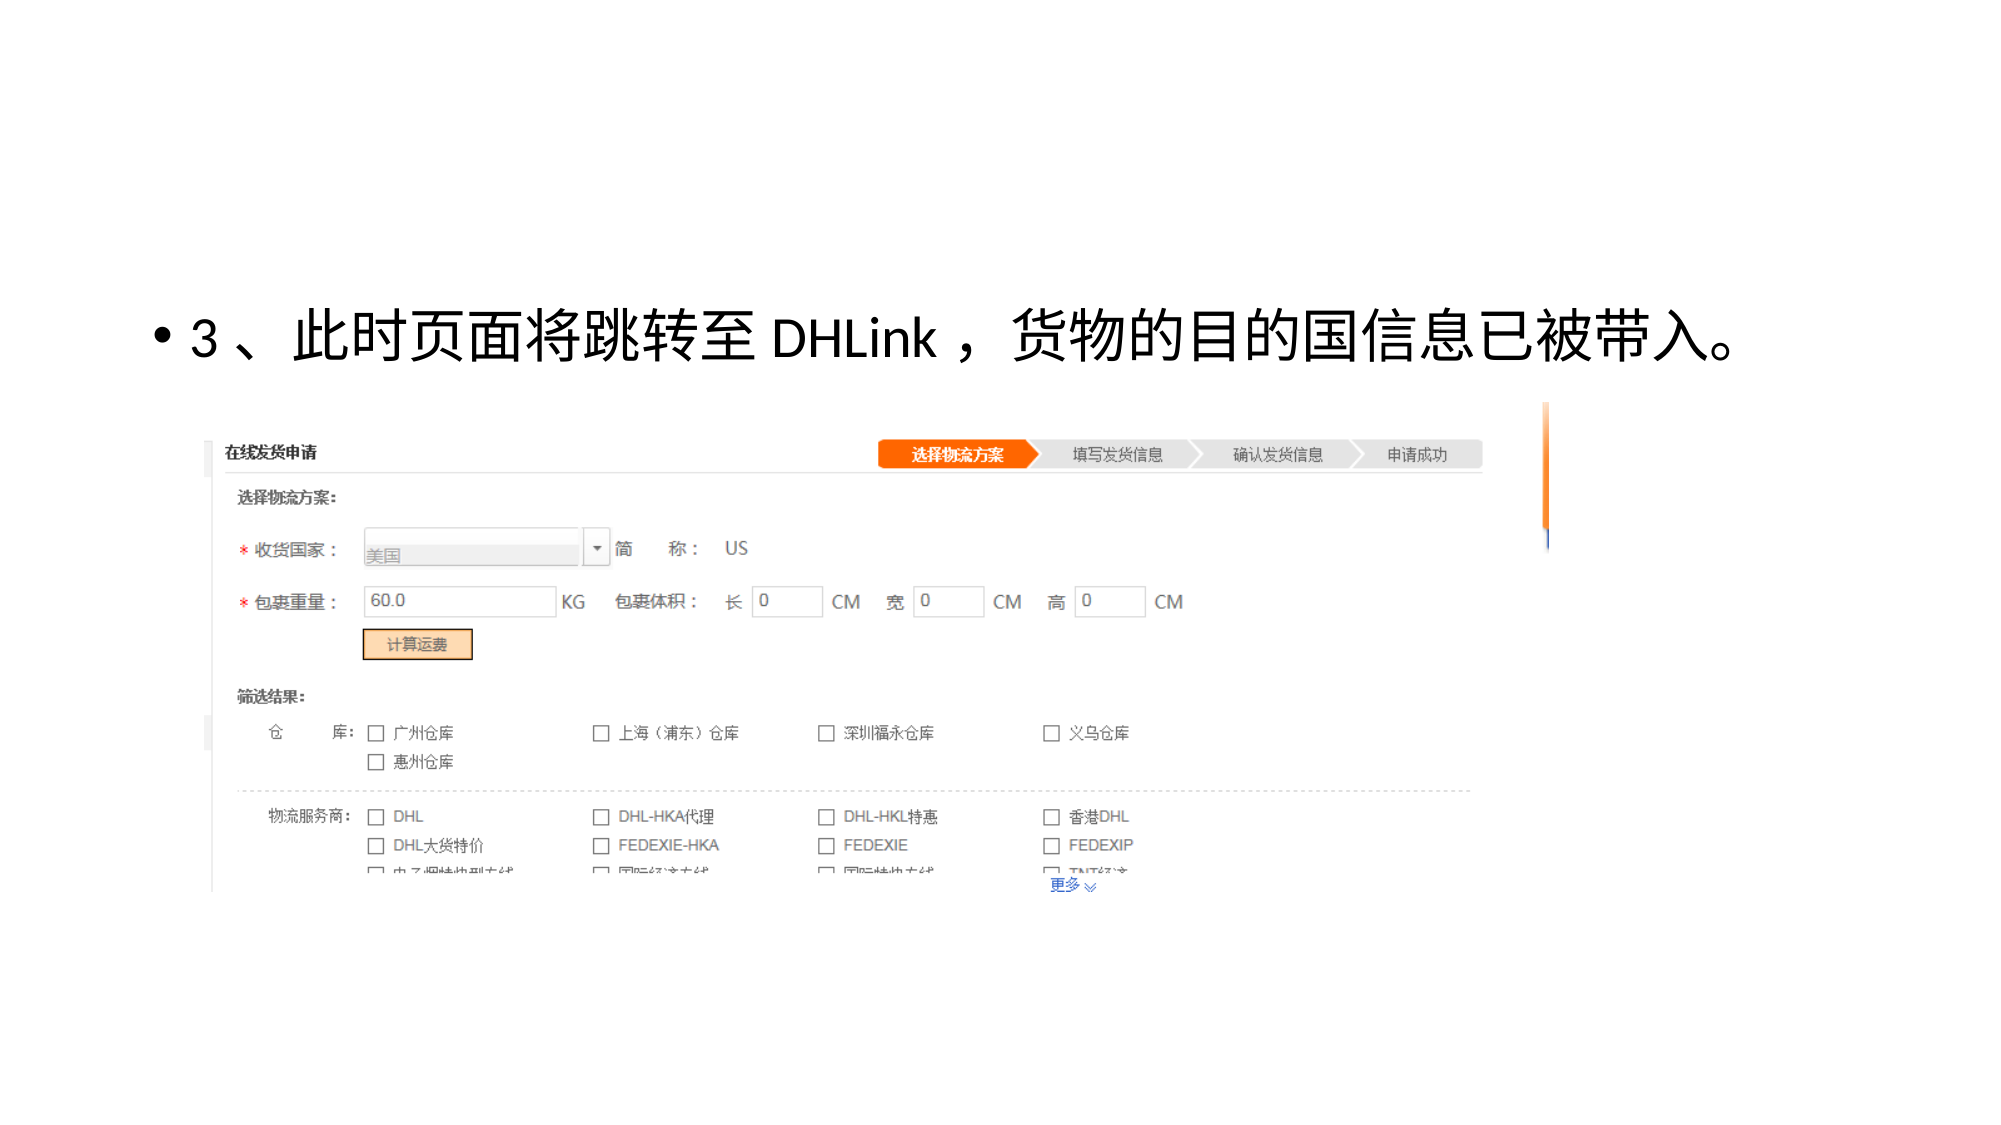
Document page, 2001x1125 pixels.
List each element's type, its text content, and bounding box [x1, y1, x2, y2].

picture [204, 402, 1549, 892]
list 3、此时页面将跳转至DHLink，货物的目的国信息已被带入。 [137, 299, 1863, 1014]
